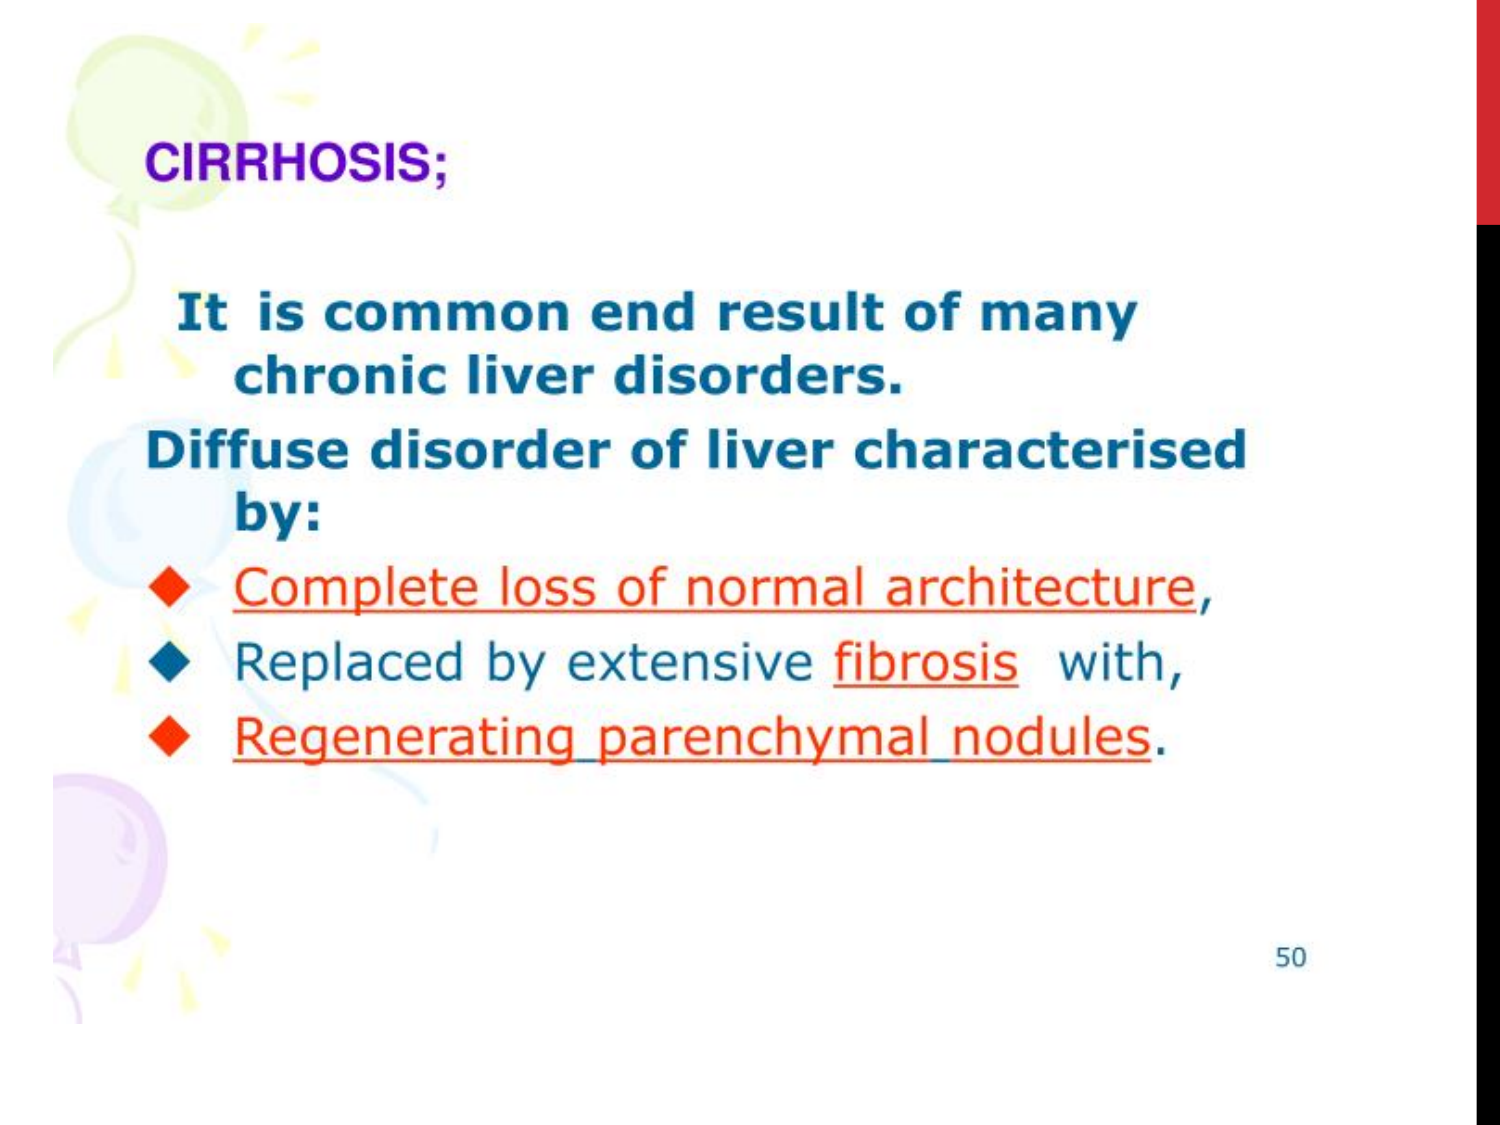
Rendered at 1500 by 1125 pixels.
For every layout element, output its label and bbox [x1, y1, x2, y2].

list [52, 22, 1389, 1024]
